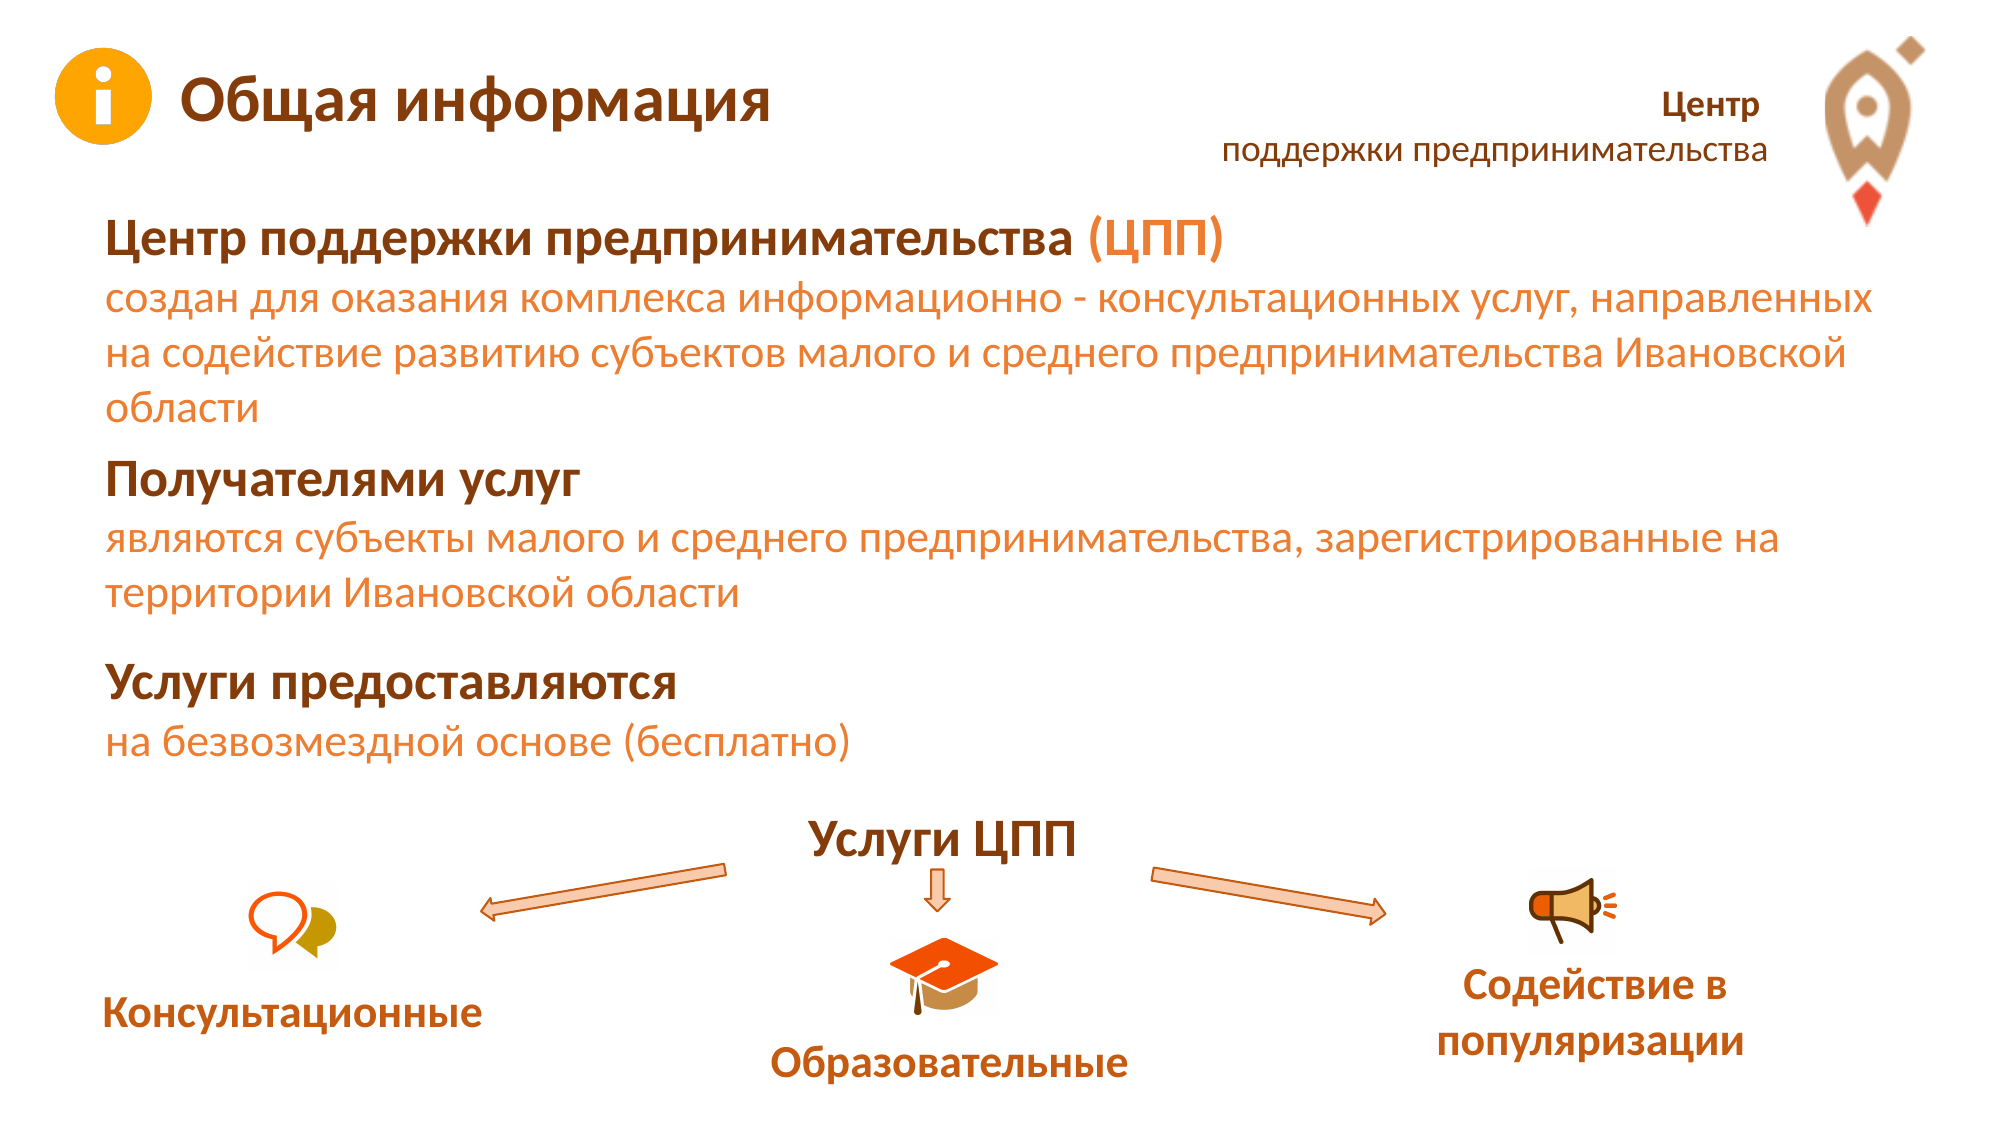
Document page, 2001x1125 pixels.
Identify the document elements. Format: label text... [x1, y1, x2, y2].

text_box Услуги предоставляются на безвозмездной основе (бесплатно) [90, 638, 1909, 774]
text_box Услуги ЦПП [691, 802, 1197, 868]
text_box Центр поддержки предпринимательства (ЦПП) создан для оказания комплекса информационно - консультационных услуг, направленных на содействие развитию субъектов малого и среднего предпринимательства Ивановской области [90, 194, 1909, 434]
picture [43, 36, 163, 156]
text_box Содействие в популяризации [1343, 958, 1849, 1060]
text_box Получателями услуг являются субъекты малого и среднего предпринимательства, зарегистрированные на территории Ивановской области [90, 434, 1909, 625]
text_box [923, 868, 951, 913]
text_box Образовательные [697, 1026, 1203, 1093]
text_box Центр поддержки предпринимательства [1206, 71, 1784, 177]
picture [1529, 867, 1617, 955]
text_box Консультационные [40, 976, 546, 1042]
text_box [480, 862, 727, 922]
picture [247, 881, 338, 971]
picture [1824, 36, 1931, 239]
text_box [1150, 866, 1387, 926]
text_box Общая информация [164, 47, 804, 143]
picture [890, 938, 998, 1015]
